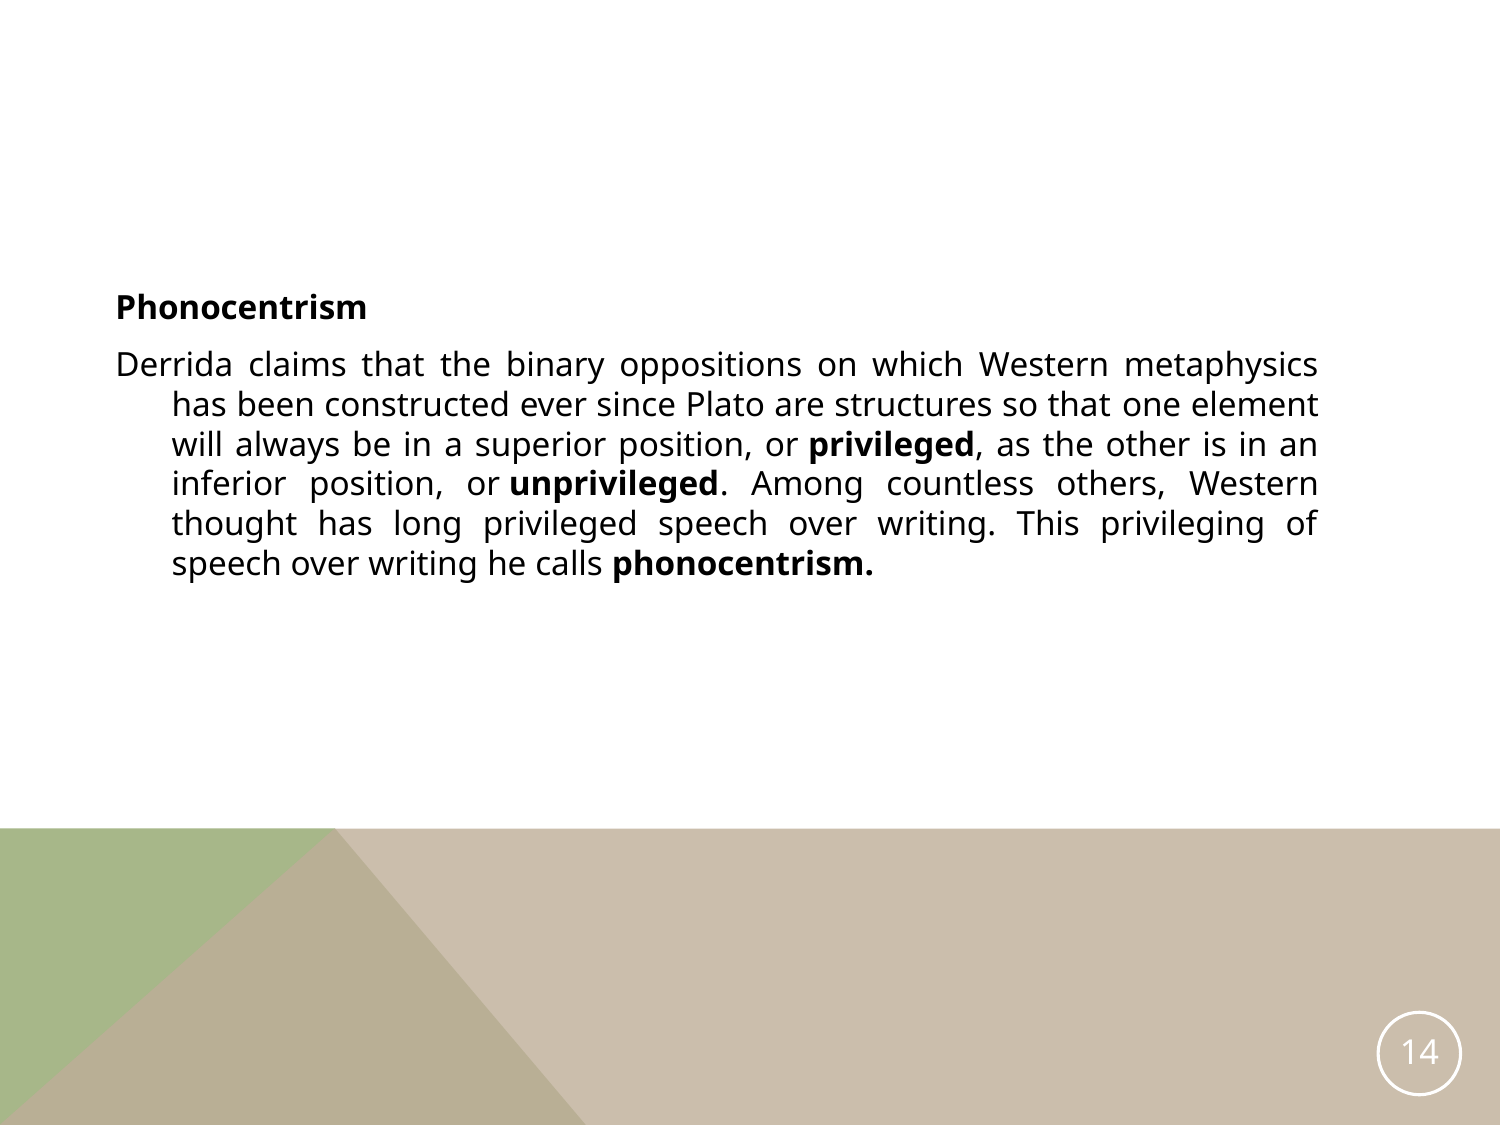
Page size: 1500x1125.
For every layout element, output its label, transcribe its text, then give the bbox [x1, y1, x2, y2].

slide_number 14 [1376, 1010, 1463, 1097]
list Phonocentrism Derrida claims that the binary oppositions on which Western metaphysics has been constructed ever since Plato are structures so that one element will always be in a superior position, or privileged, as the other is in an inferior position, or unprivileged. Among countless others, Western thought has long privileged speech over writing. This privileging of speech over writing he calls phonocentrism. [100, 278, 1335, 867]
